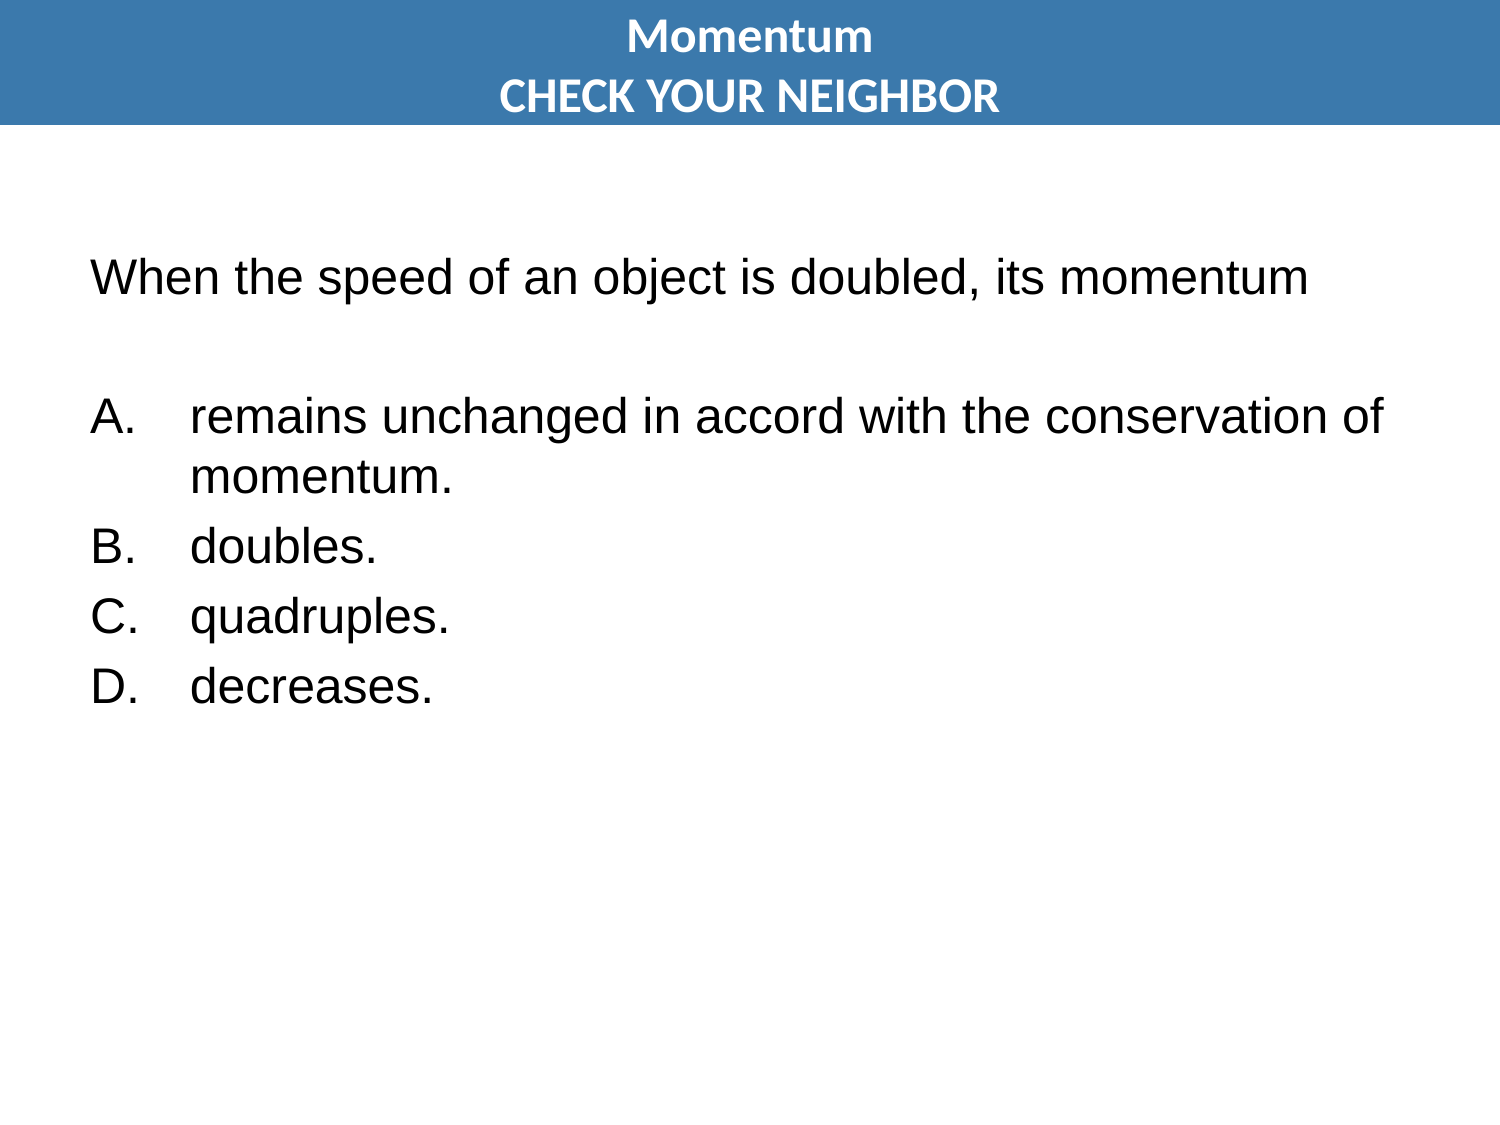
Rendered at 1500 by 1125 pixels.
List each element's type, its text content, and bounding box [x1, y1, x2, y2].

text_box Momentum CHECK YOUR NEIGHBOR [0, 0, 1500, 125]
list A. remains unchanged in accord with the conservation of momentum. doubles. quadruples. decreases. [75, 376, 1425, 1089]
title When the speed of an object is doubled, its momentum [75, 162, 1425, 376]
